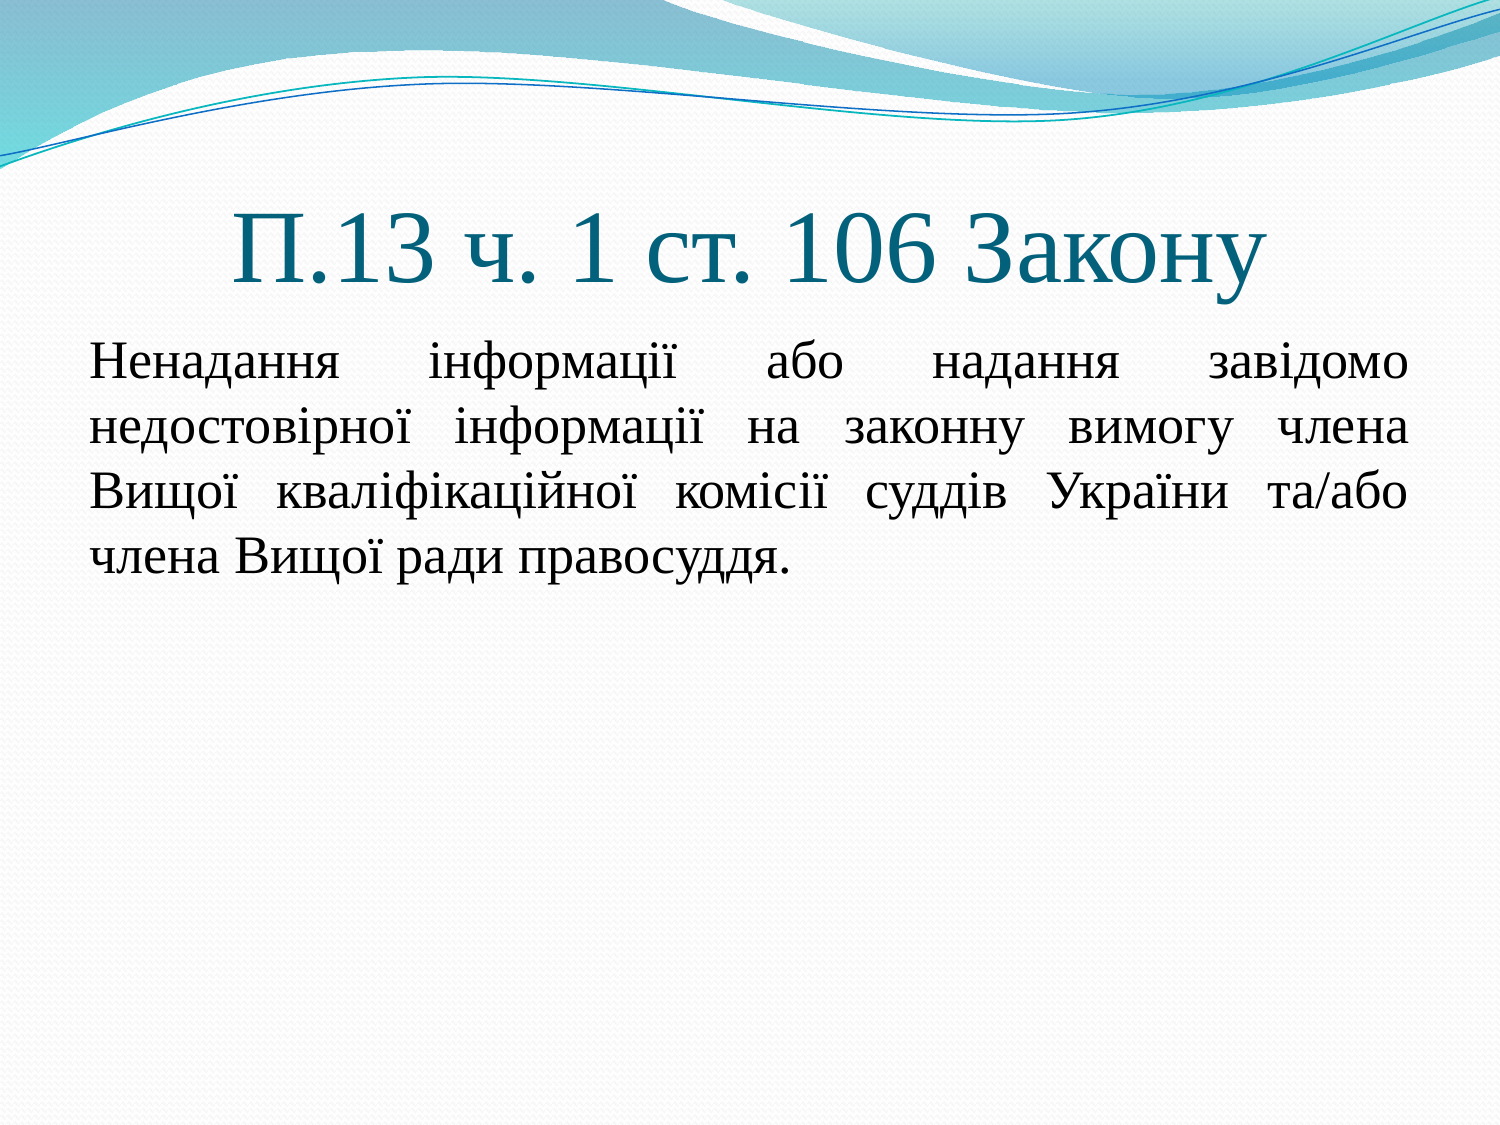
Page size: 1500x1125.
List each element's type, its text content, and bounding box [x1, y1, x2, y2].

title П.13 ч. 1 ст. 106 Закону [75, 115, 1425, 303]
list Ненадання інформації або надання завідомо недостовірної інформації на законну вимогу члена Вищої кваліфікаційної комісії суддів України та/або члена Вищої ради правосуддя. [75, 317, 1425, 622]
